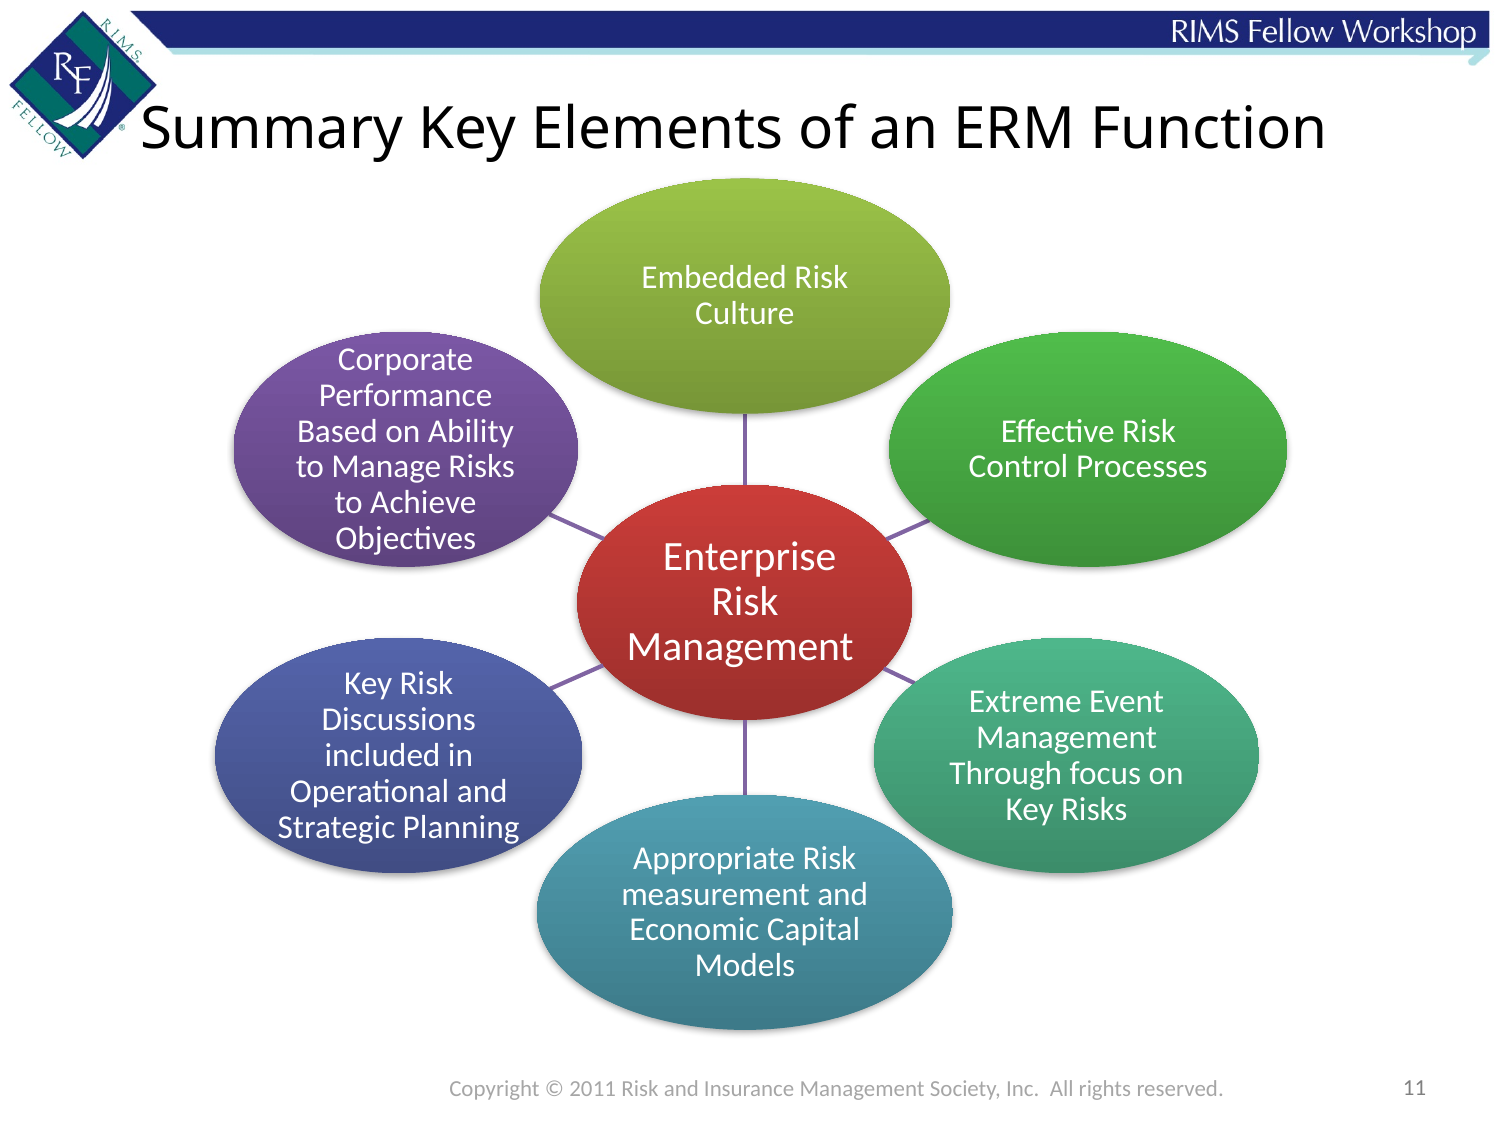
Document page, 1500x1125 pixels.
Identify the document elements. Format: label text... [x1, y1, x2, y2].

footer Copyright © 2011 Risk and Insurance Management Society, Inc. All rights reserved. [375, 1050, 1137, 1125]
picture [0, 0, 1499, 171]
slide_number 11 [1137, 1049, 1442, 1125]
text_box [96, 174, 1410, 1031]
title Summary Key Elements of an ERM Function [125, 75, 1475, 175]
